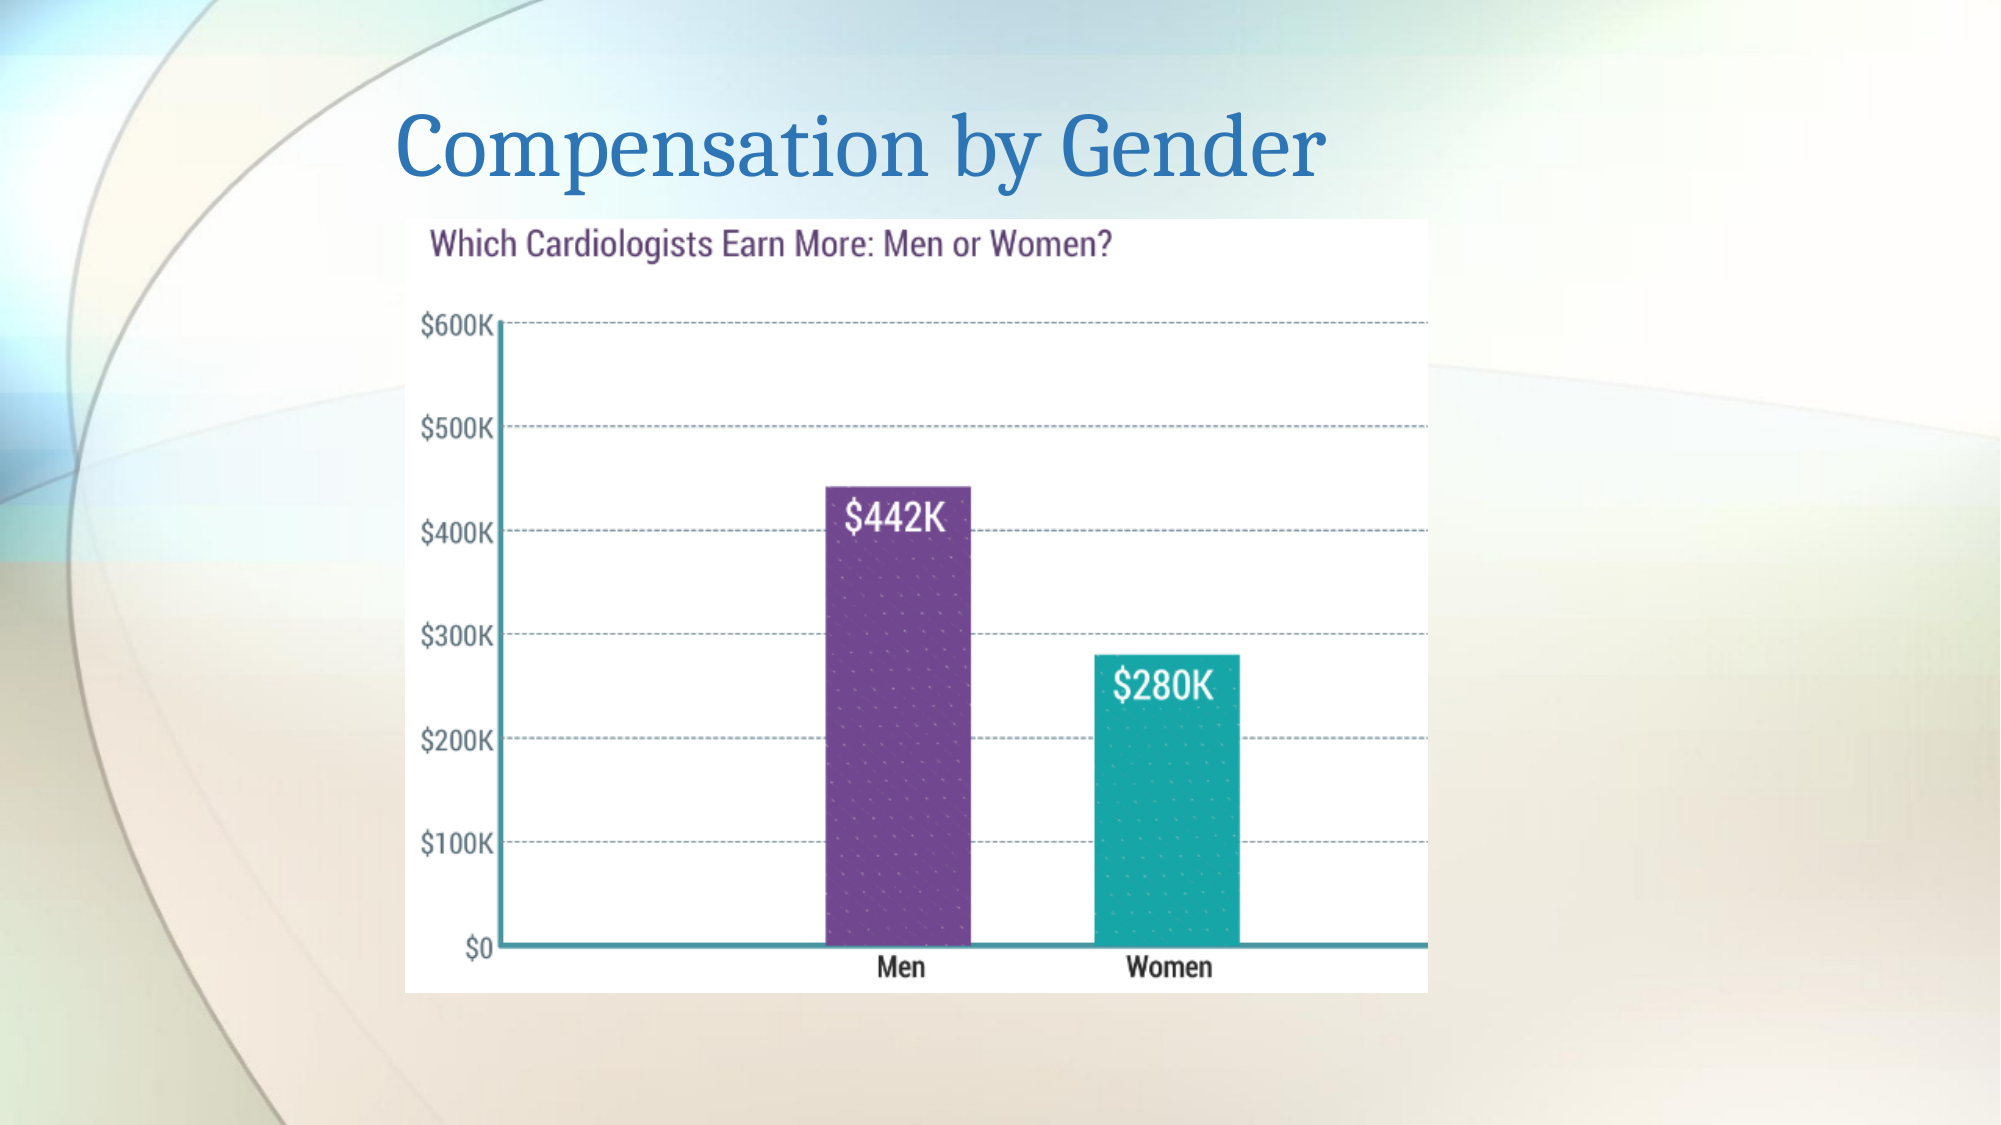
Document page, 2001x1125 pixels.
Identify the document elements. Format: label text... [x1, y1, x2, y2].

title Compensation by Gender [381, 59, 1863, 220]
picture [0, 0, 2001, 1125]
